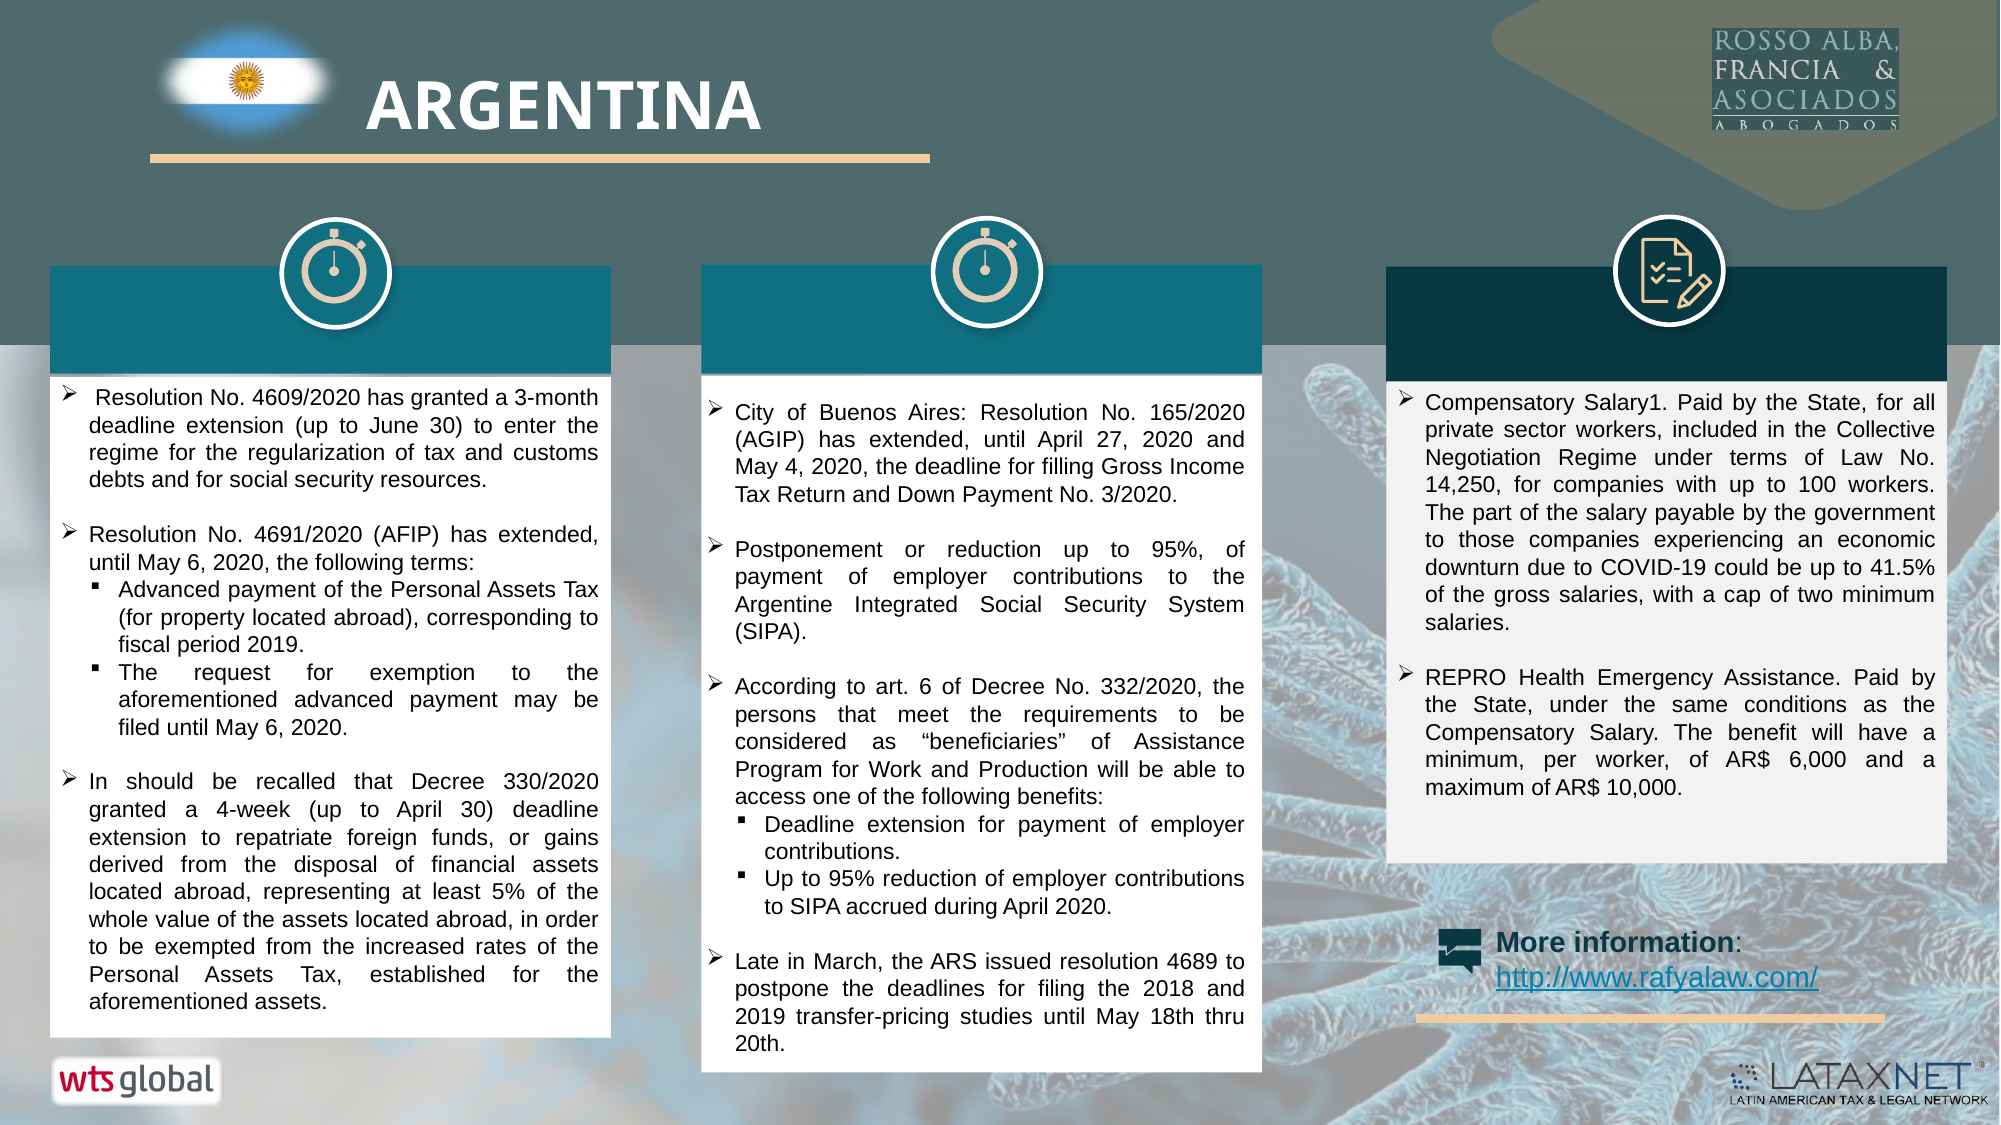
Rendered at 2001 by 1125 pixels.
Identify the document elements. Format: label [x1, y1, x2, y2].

text_box [49, 265, 611, 1038]
text_box [1438, 928, 1482, 974]
text_box [701, 264, 1263, 1073]
picture [0, 0, 2000, 1125]
text_box [1641, 237, 1713, 309]
